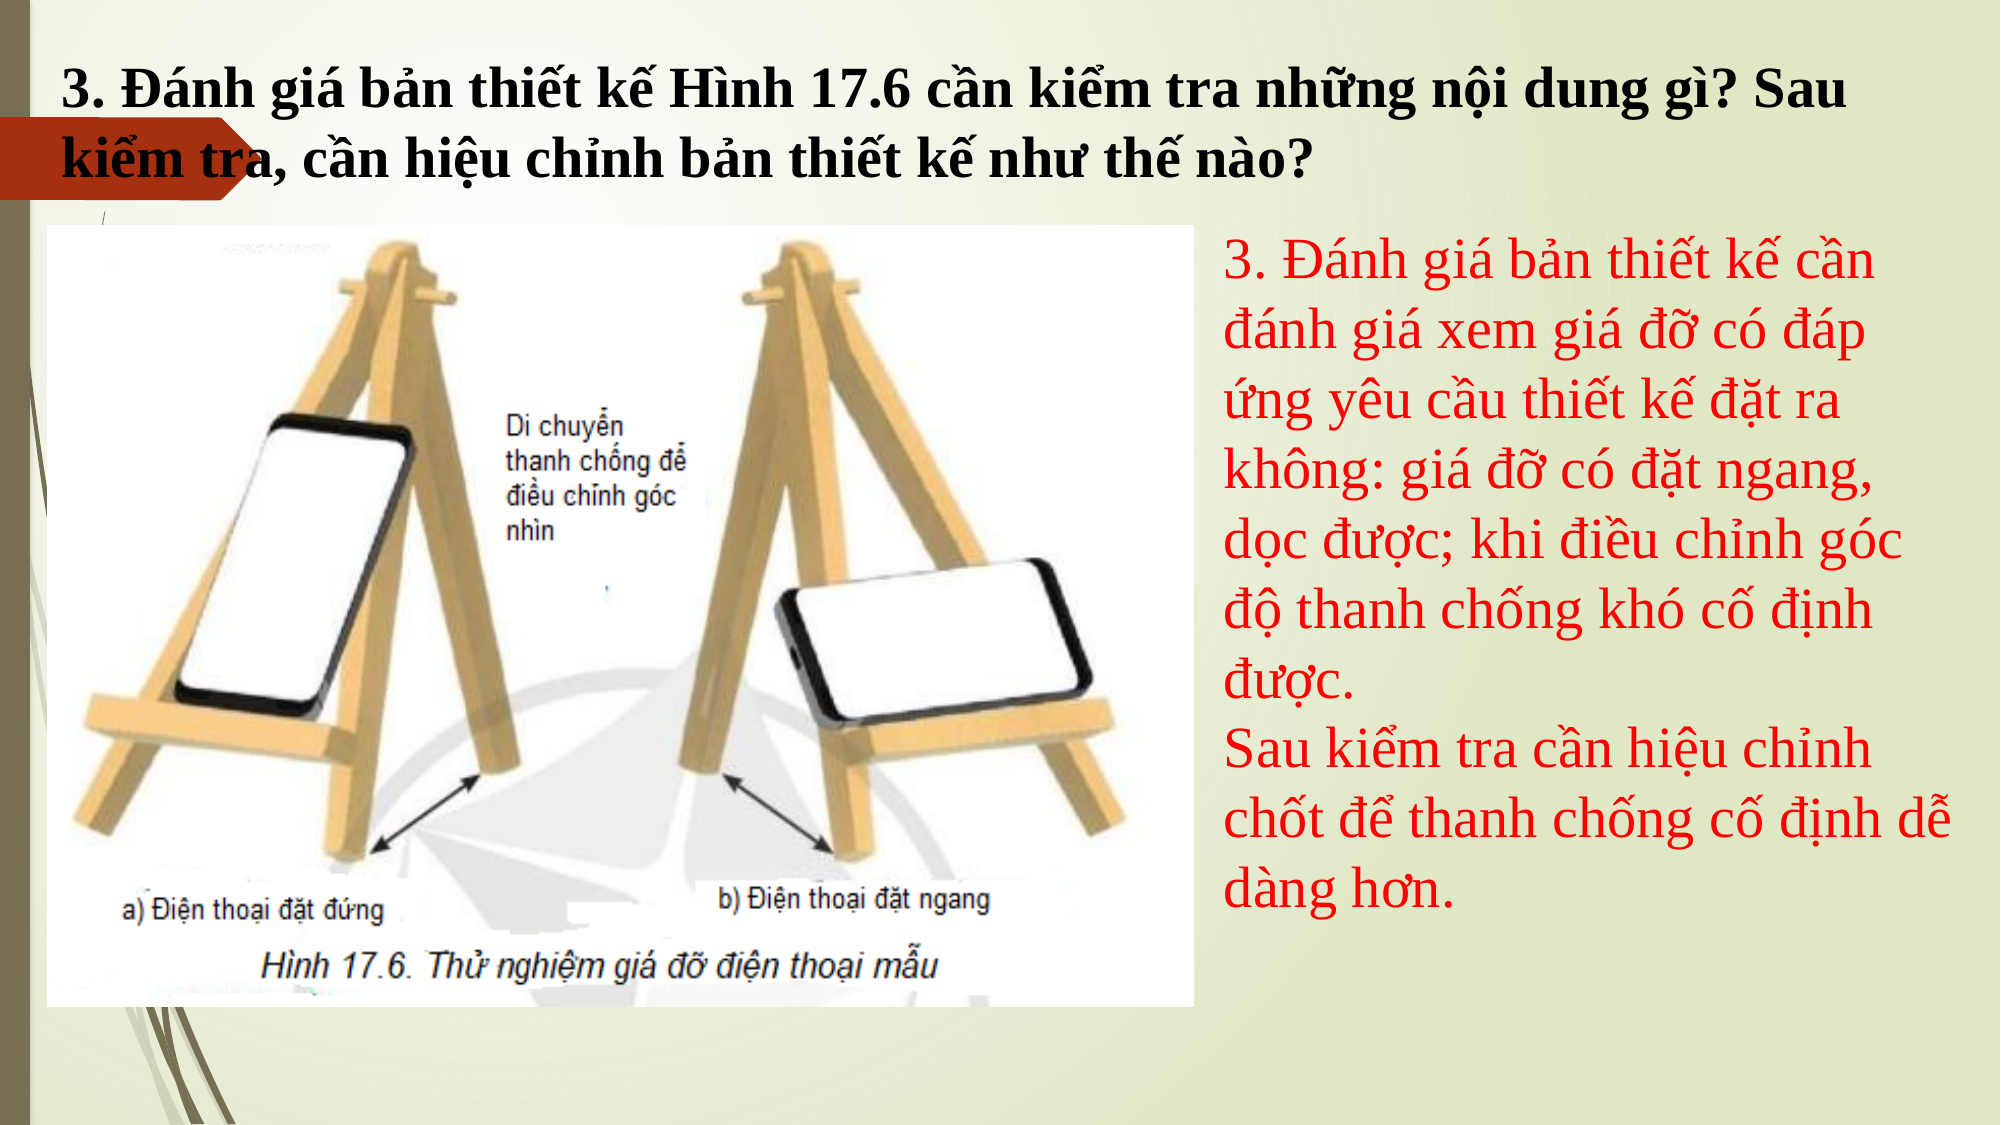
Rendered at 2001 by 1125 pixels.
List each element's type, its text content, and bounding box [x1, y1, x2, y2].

text_box 3. Đánh giá bản thiết kế Hình 17.6 cần kiểm tra những nội dung gì? Sau kiểm tra, cần hiệu chỉnh bản thiết kế như thế nào? [47, 41, 1898, 197]
picture [46, 225, 1195, 1007]
text_box 3. Đánh giá bản thiết kế cần đánh giá xem giá đỡ có đáp ứng yêu cầu thiết kế đặt ra không: giá đỡ có đặt ngang, dọc được; khi điều chỉnh góc độ thanh chống khó cố định được. Sau kiểm tra cần hiệu chỉnh chốt để thanh chống cố định dễ dàng hơn. [1209, 212, 1983, 927]
